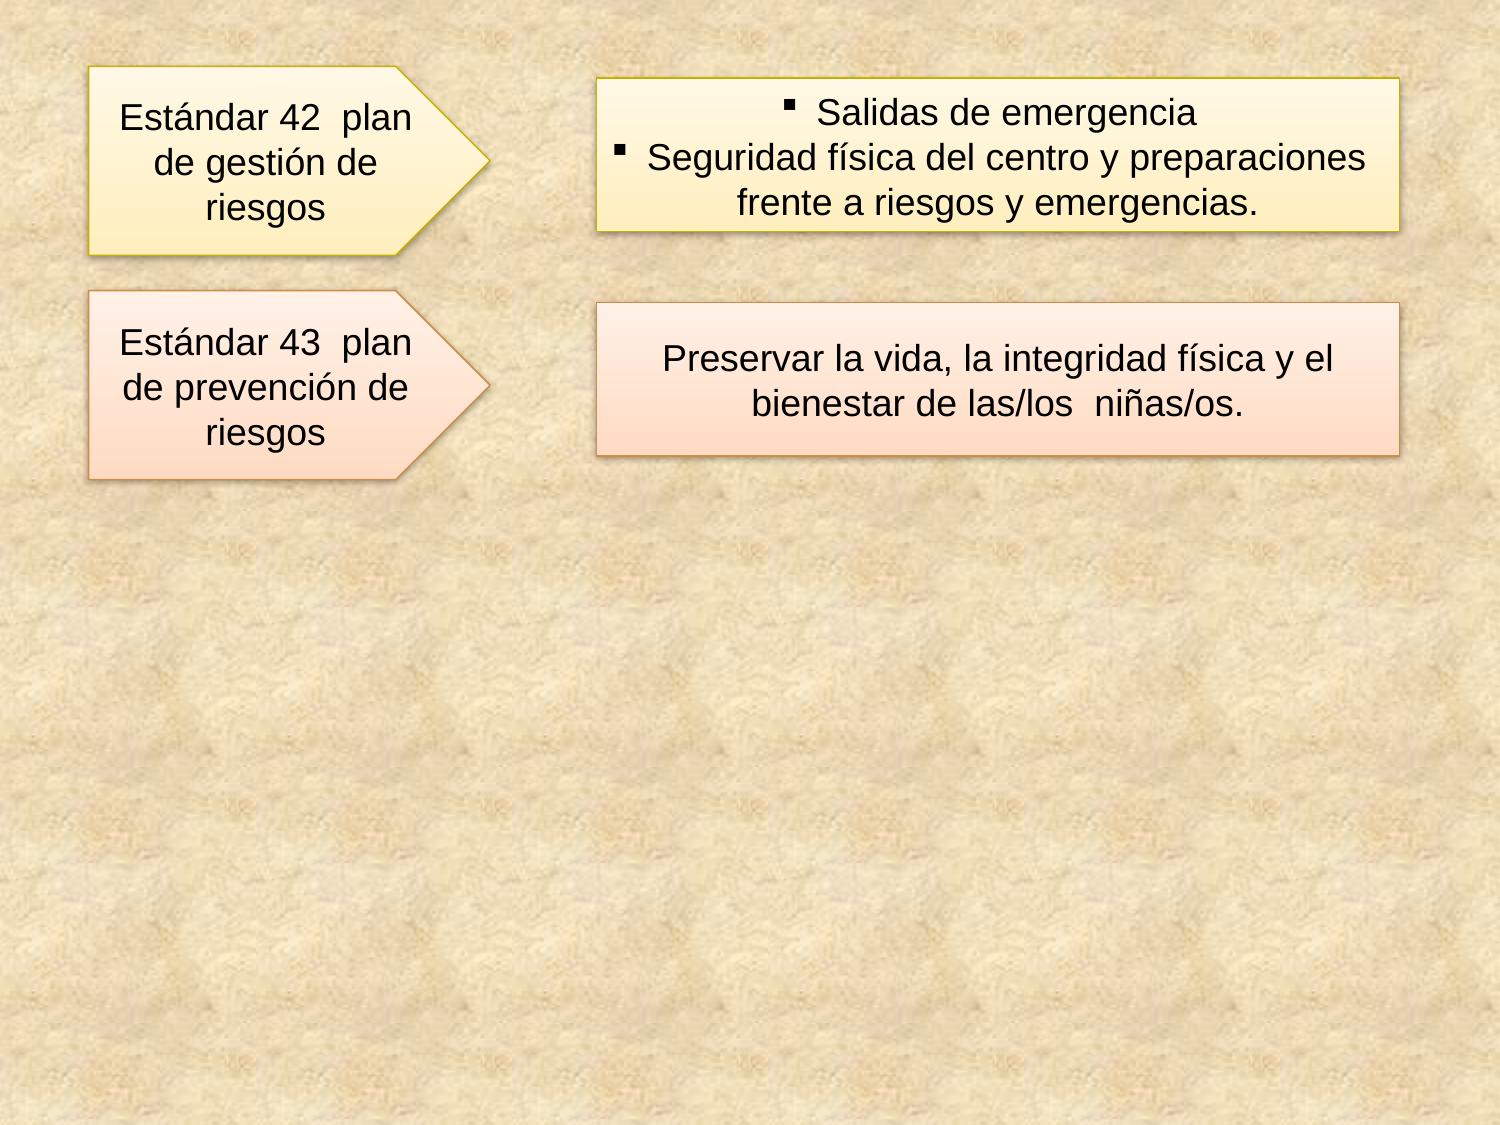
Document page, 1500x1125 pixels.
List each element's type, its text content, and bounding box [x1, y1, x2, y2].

text_box Preservar la vida, la integridad física y el bienestar de las/los niñas/os. [596, 302, 1400, 457]
text_box Salidas de emergencia Seguridad física del centro y preparaciones frente a riesgos y emergencias. [596, 77, 1400, 232]
text_box Estándar 42 plan de gestión de riesgos [87, 65, 491, 257]
picture [0, 0, 1500, 1125]
text_box Estándar 43 plan de prevención de riesgos [87, 289, 491, 481]
